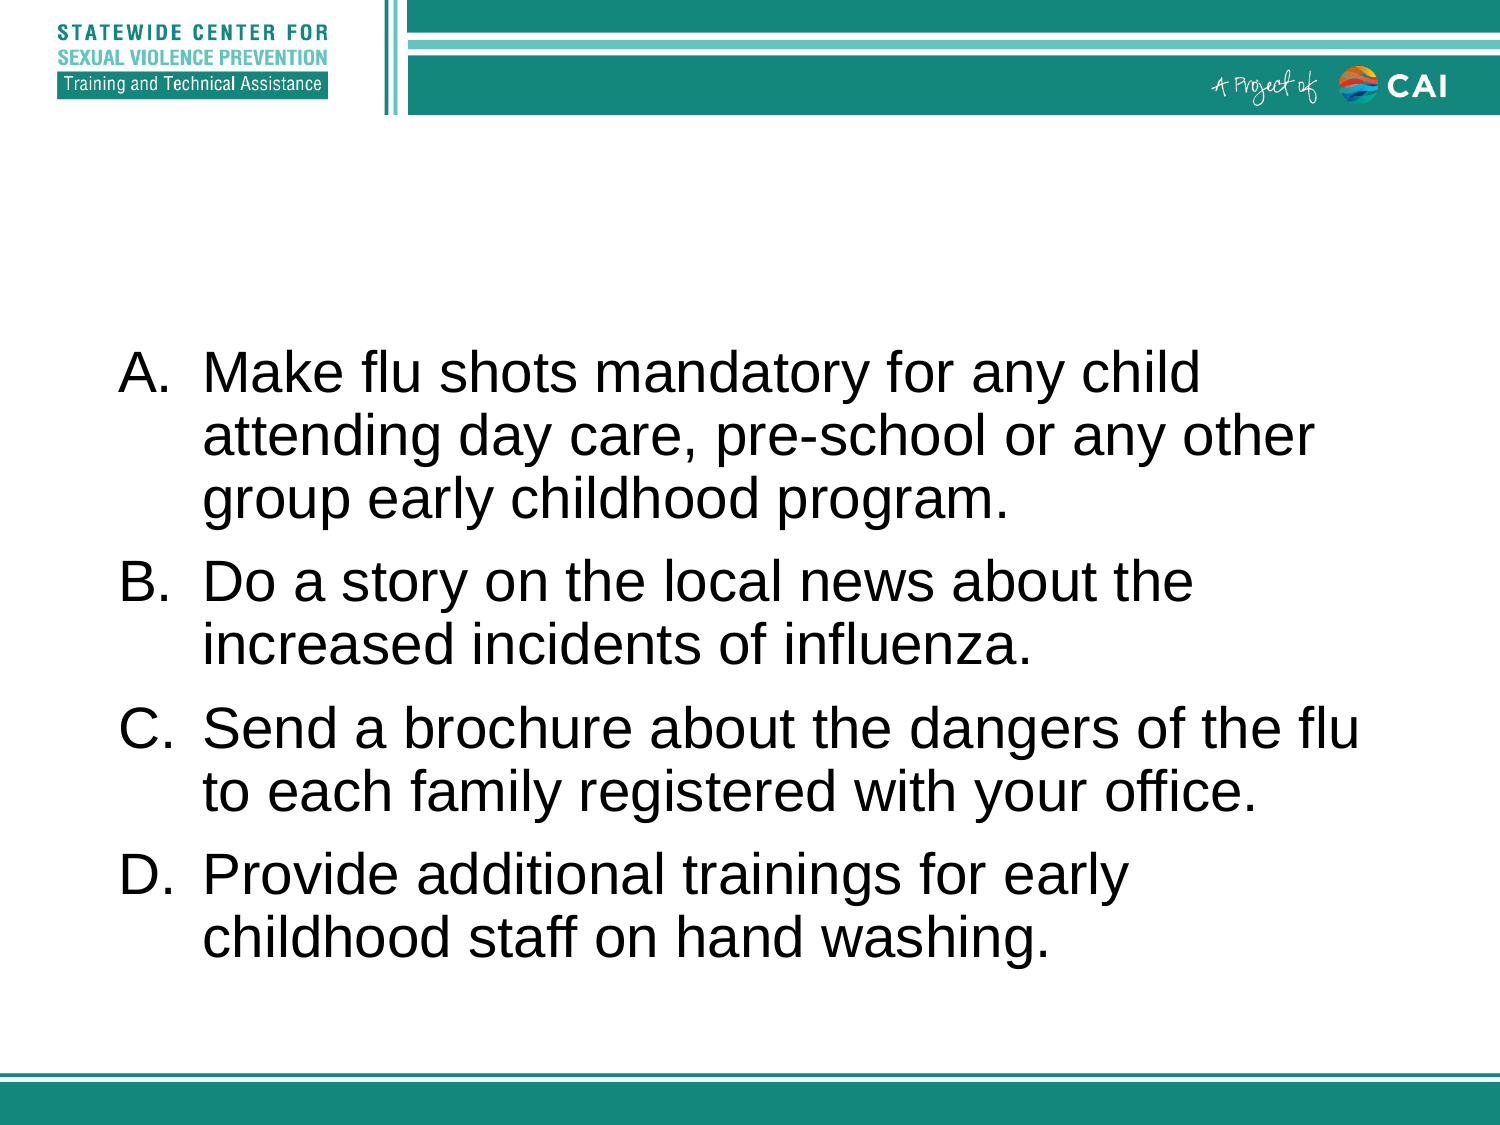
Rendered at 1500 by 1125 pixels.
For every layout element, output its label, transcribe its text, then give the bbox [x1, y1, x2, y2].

list Make flu shots mandatory for any child attending day care, pre-school or any other group early childhood program. Do a story on the local news about the increased incidents of influenza. Send a brochure about the dangers of the flu to each family registered with your office. Provide additional trainings for early childhood staff on hand washing. [103, 334, 1397, 1043]
picture [0, 0, 1500, 1125]
